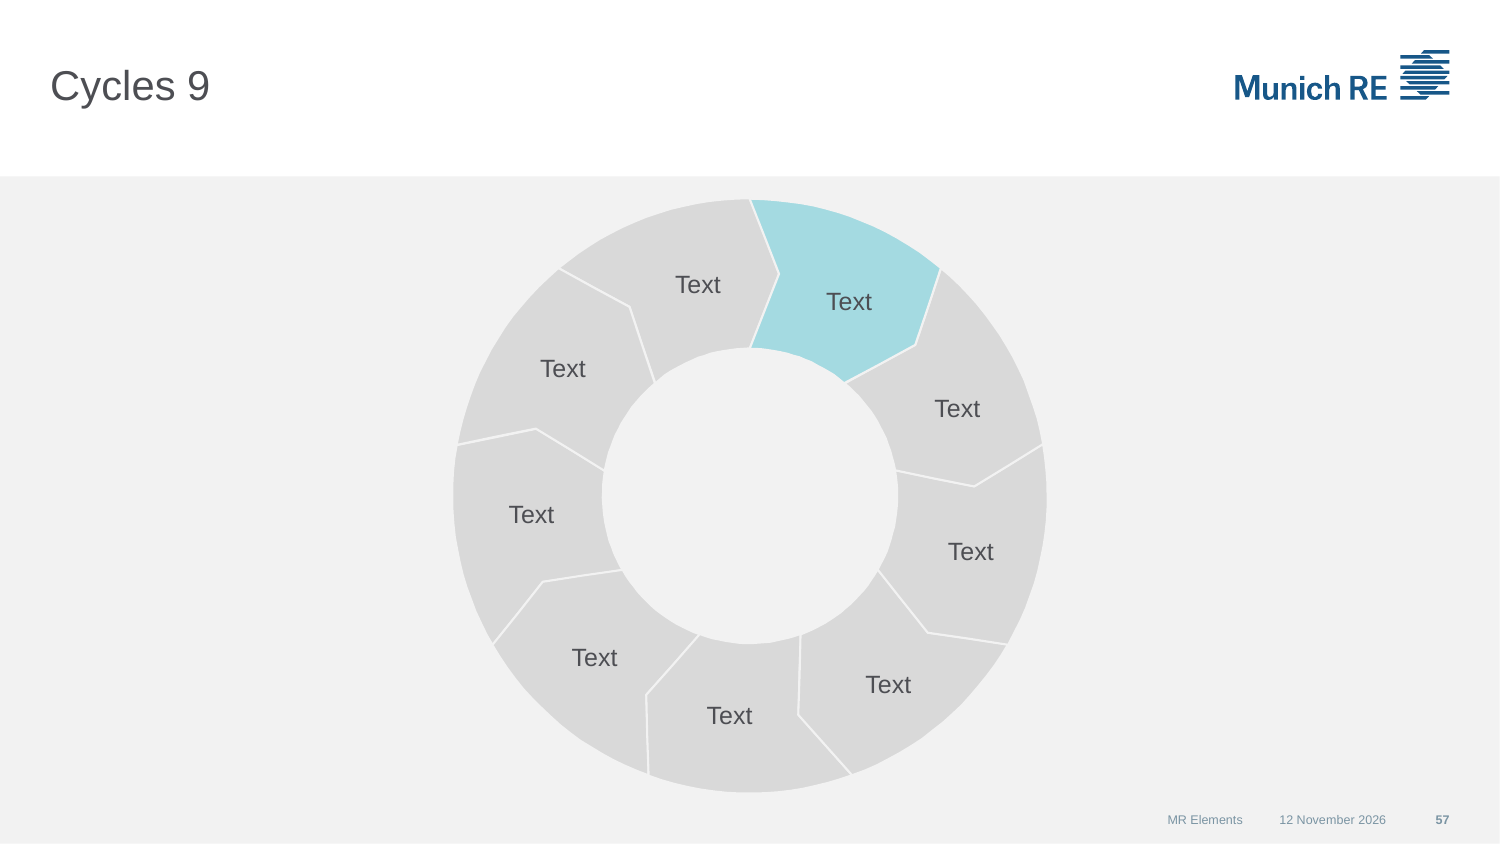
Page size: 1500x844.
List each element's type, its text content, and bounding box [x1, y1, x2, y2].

text_box Text [706, 699, 753, 730]
text_box Text [865, 668, 912, 699]
text_box Text [947, 534, 995, 566]
text_box [877, 445, 1048, 646]
text_box Text [826, 285, 873, 316]
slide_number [1249, 803, 1385, 837]
title Cycles 9 [50, 59, 1173, 151]
text_box Text [934, 392, 981, 423]
text_box [749, 198, 942, 384]
text_box [491, 569, 700, 776]
text_box Text [674, 268, 722, 299]
slide_number 57 [1385, 803, 1450, 837]
text_box Text [571, 641, 618, 672]
text_box [452, 429, 622, 644]
text_box Text [508, 498, 555, 529]
text_box [646, 633, 851, 794]
text_box [558, 198, 778, 383]
footer MR Elements [652, 803, 1243, 837]
text_box [845, 268, 1044, 487]
text_box [456, 268, 656, 471]
text_box Text [539, 352, 587, 383]
text_box [798, 570, 1008, 776]
